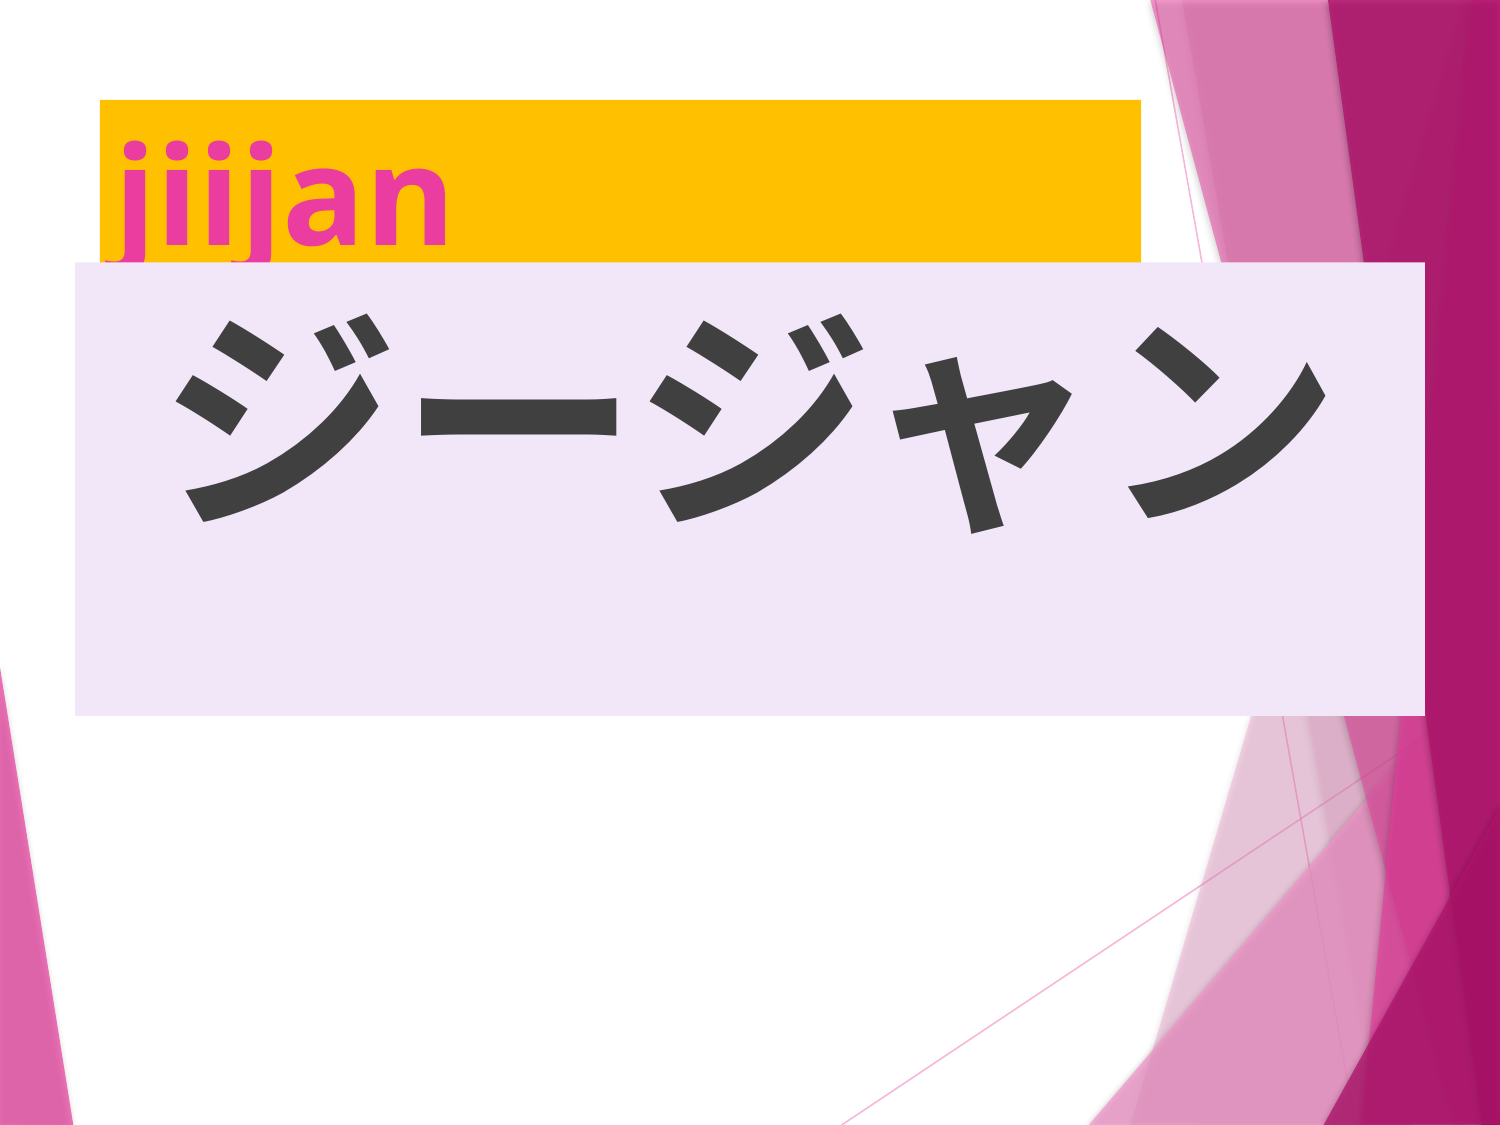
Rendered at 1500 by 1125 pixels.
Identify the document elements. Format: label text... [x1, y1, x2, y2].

list ジージャン [75, 262, 1425, 716]
title jiijan [99, 99, 1142, 262]
